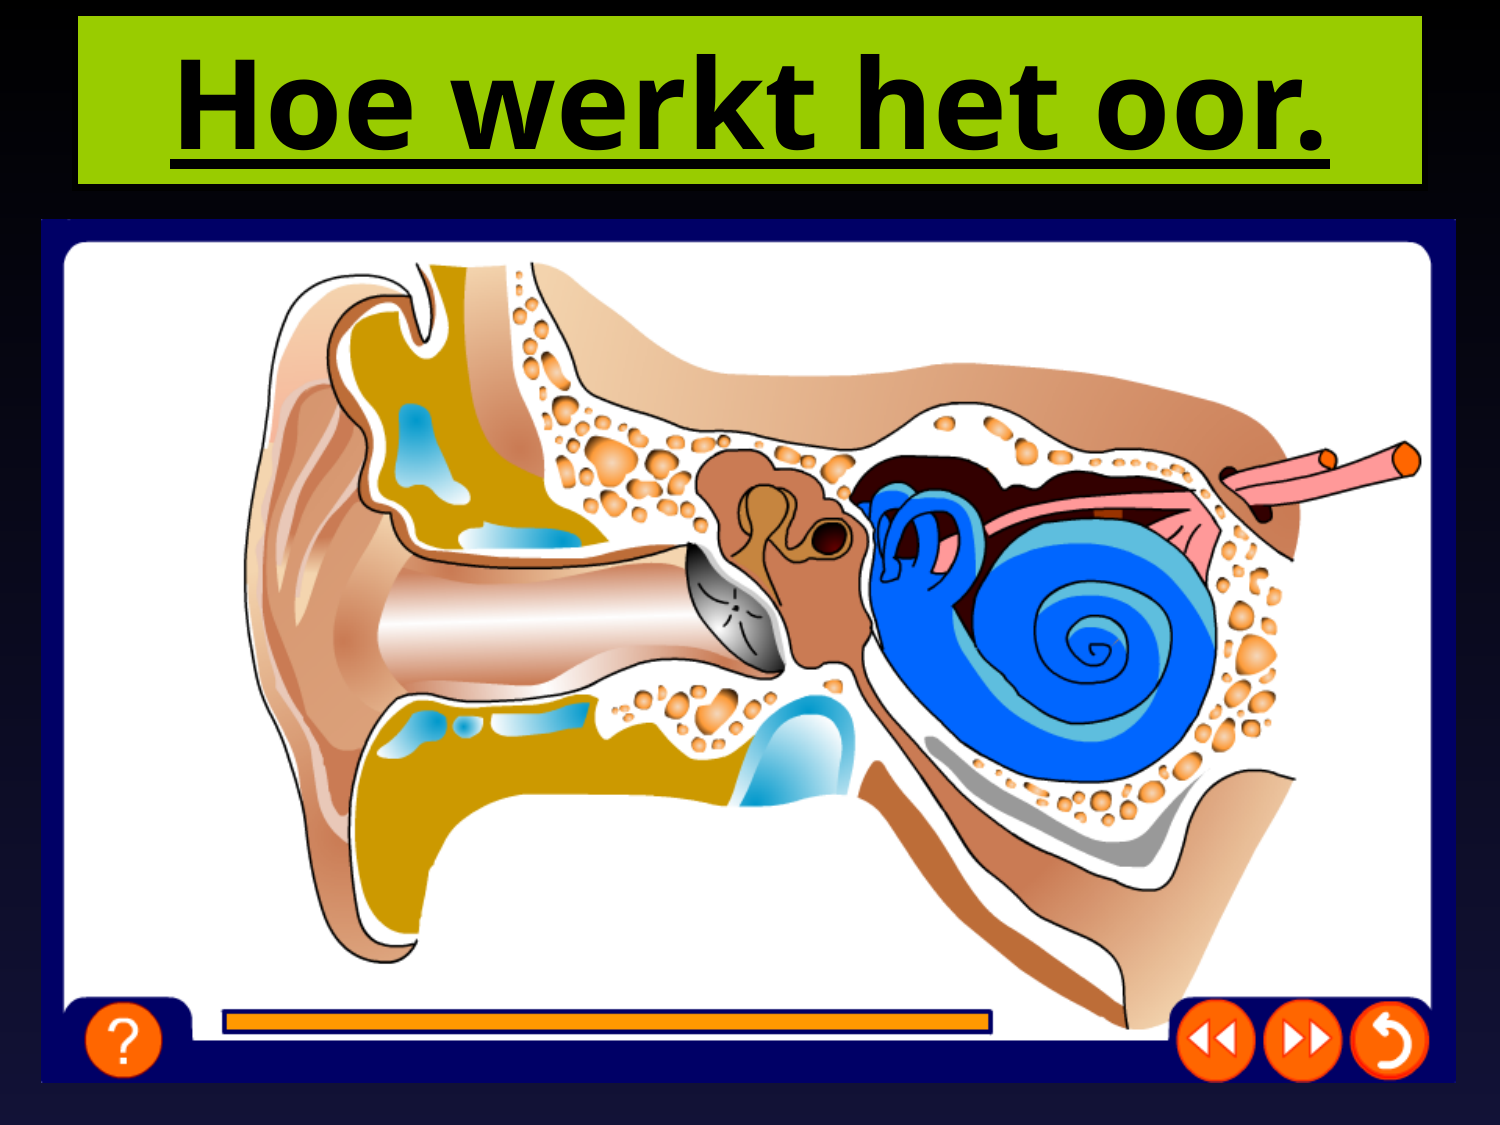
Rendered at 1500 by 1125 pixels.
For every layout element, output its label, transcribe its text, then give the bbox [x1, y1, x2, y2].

text_box Hoe werkt het oor. [74, 12, 1425, 188]
picture [41, 219, 1456, 1083]
